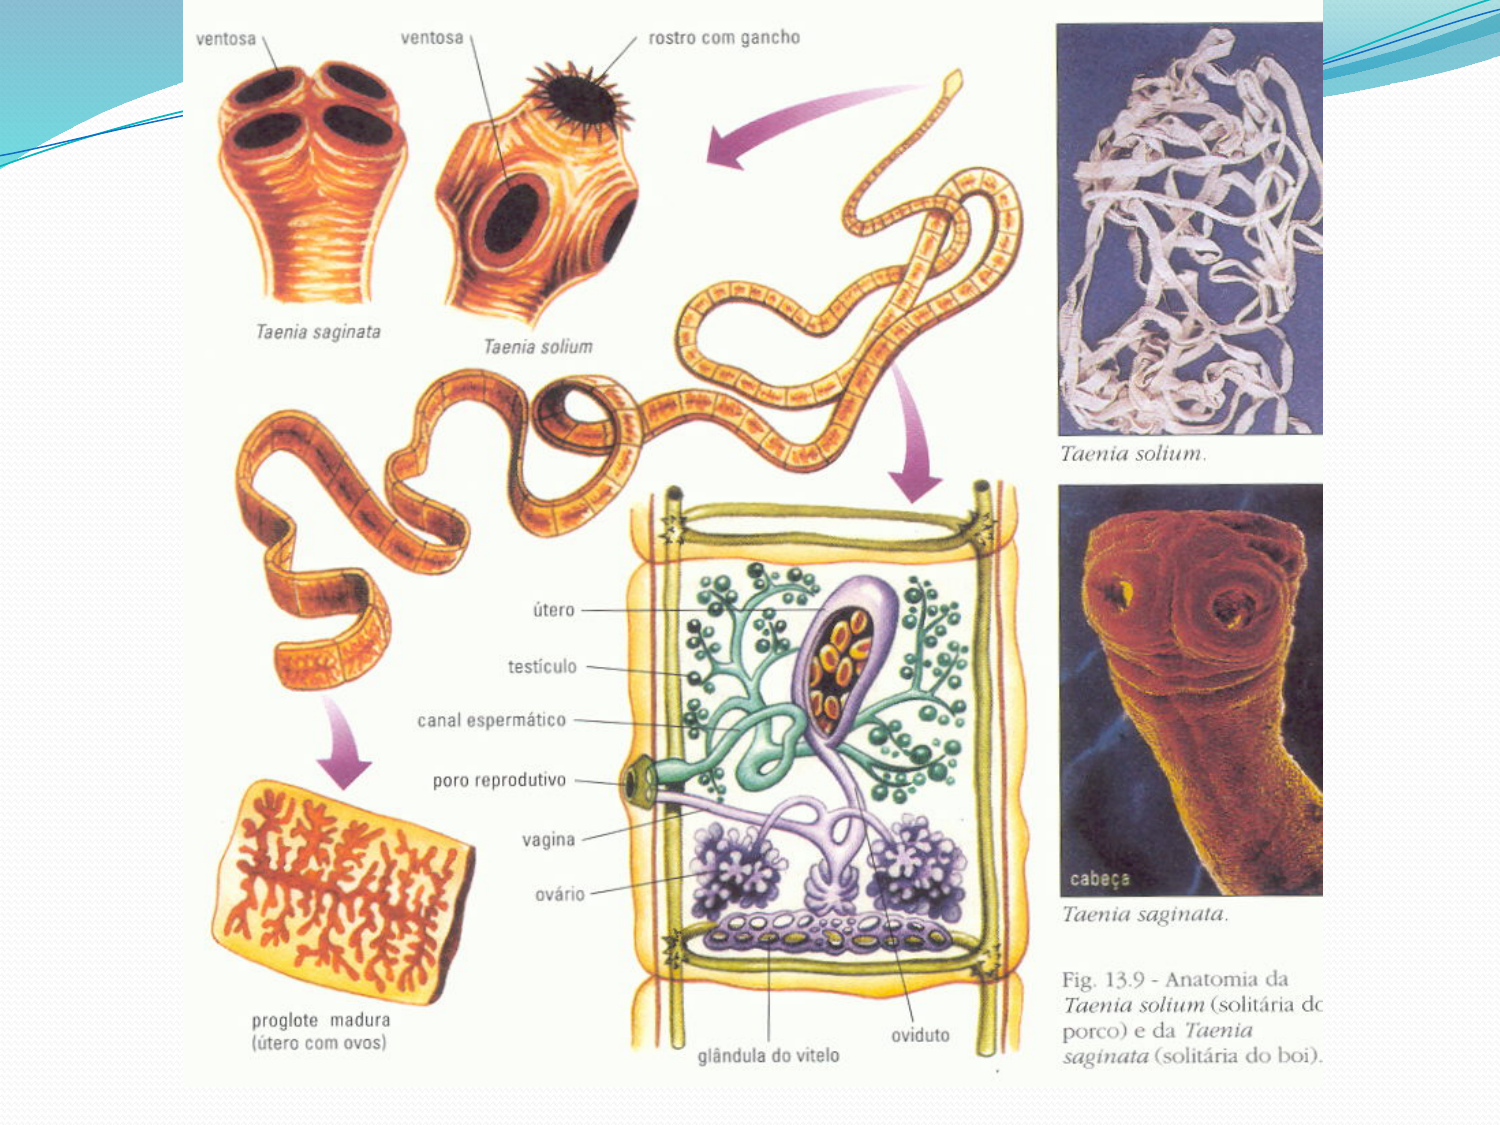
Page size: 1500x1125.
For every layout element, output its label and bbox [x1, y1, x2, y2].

picture [182, 0, 1324, 1087]
